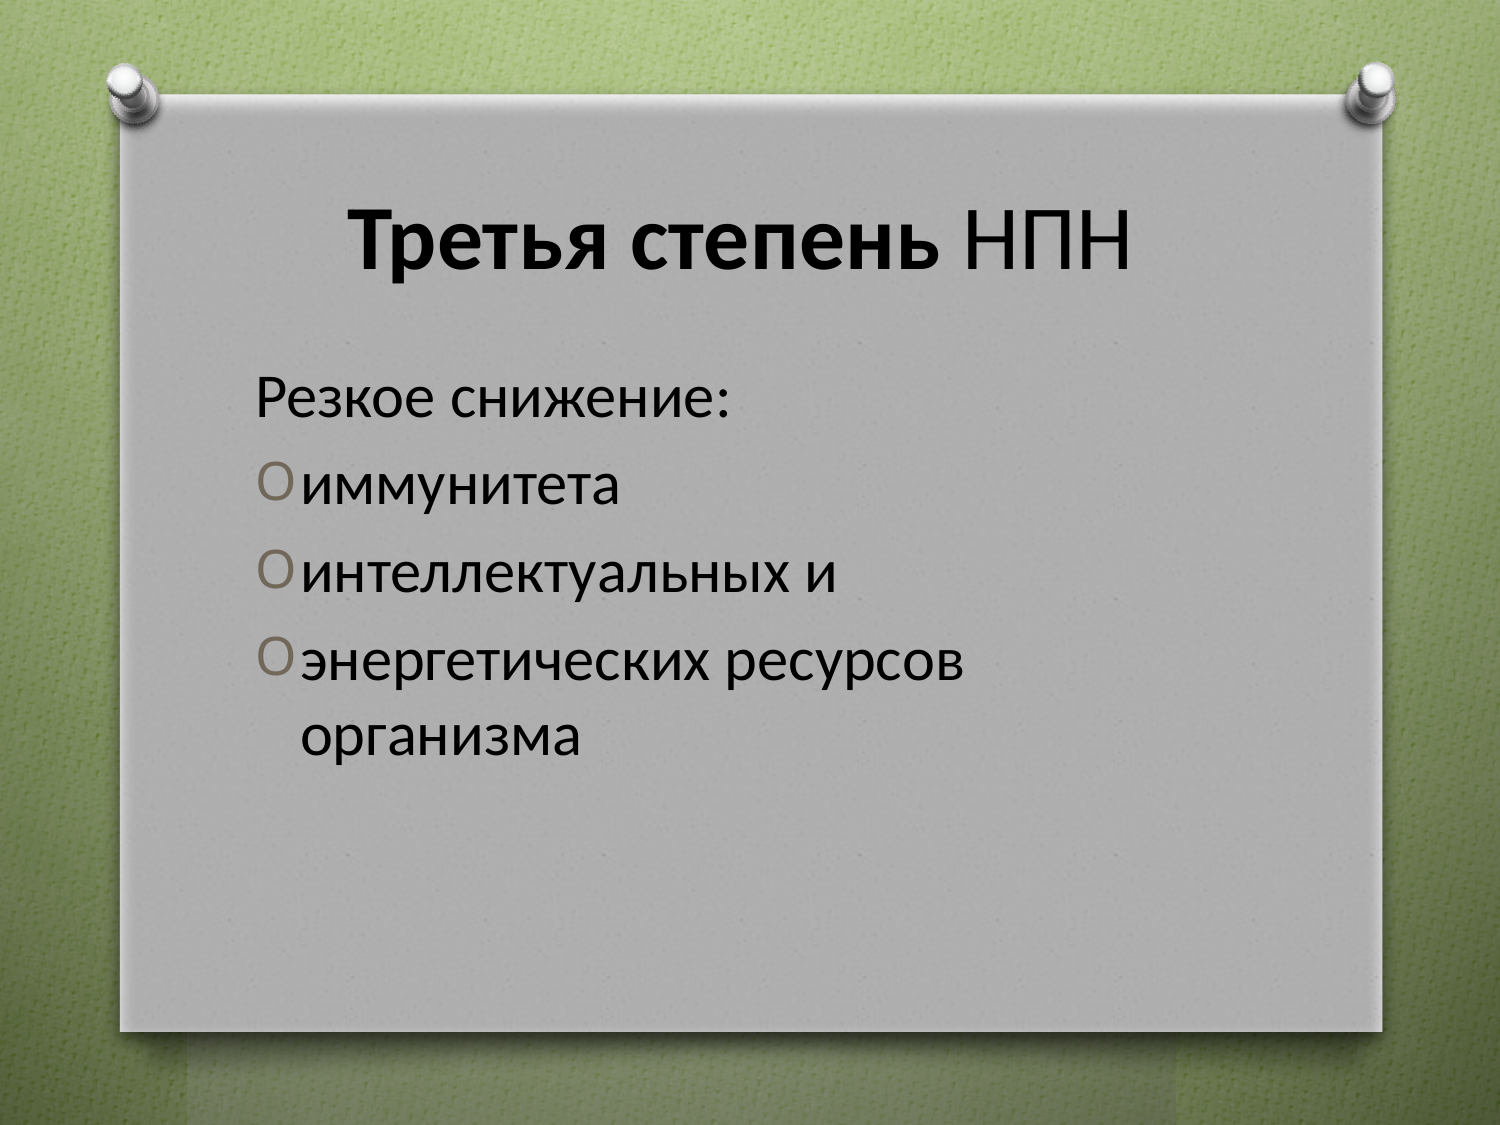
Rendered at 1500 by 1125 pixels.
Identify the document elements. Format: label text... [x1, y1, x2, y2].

picture [1317, 35, 1439, 156]
picture [75, 29, 198, 153]
title Третья степень НПН [179, 134, 1323, 332]
list Резкое снижение: иммунитета интеллектуальных и энергетических ресурсов организма [240, 347, 1257, 939]
